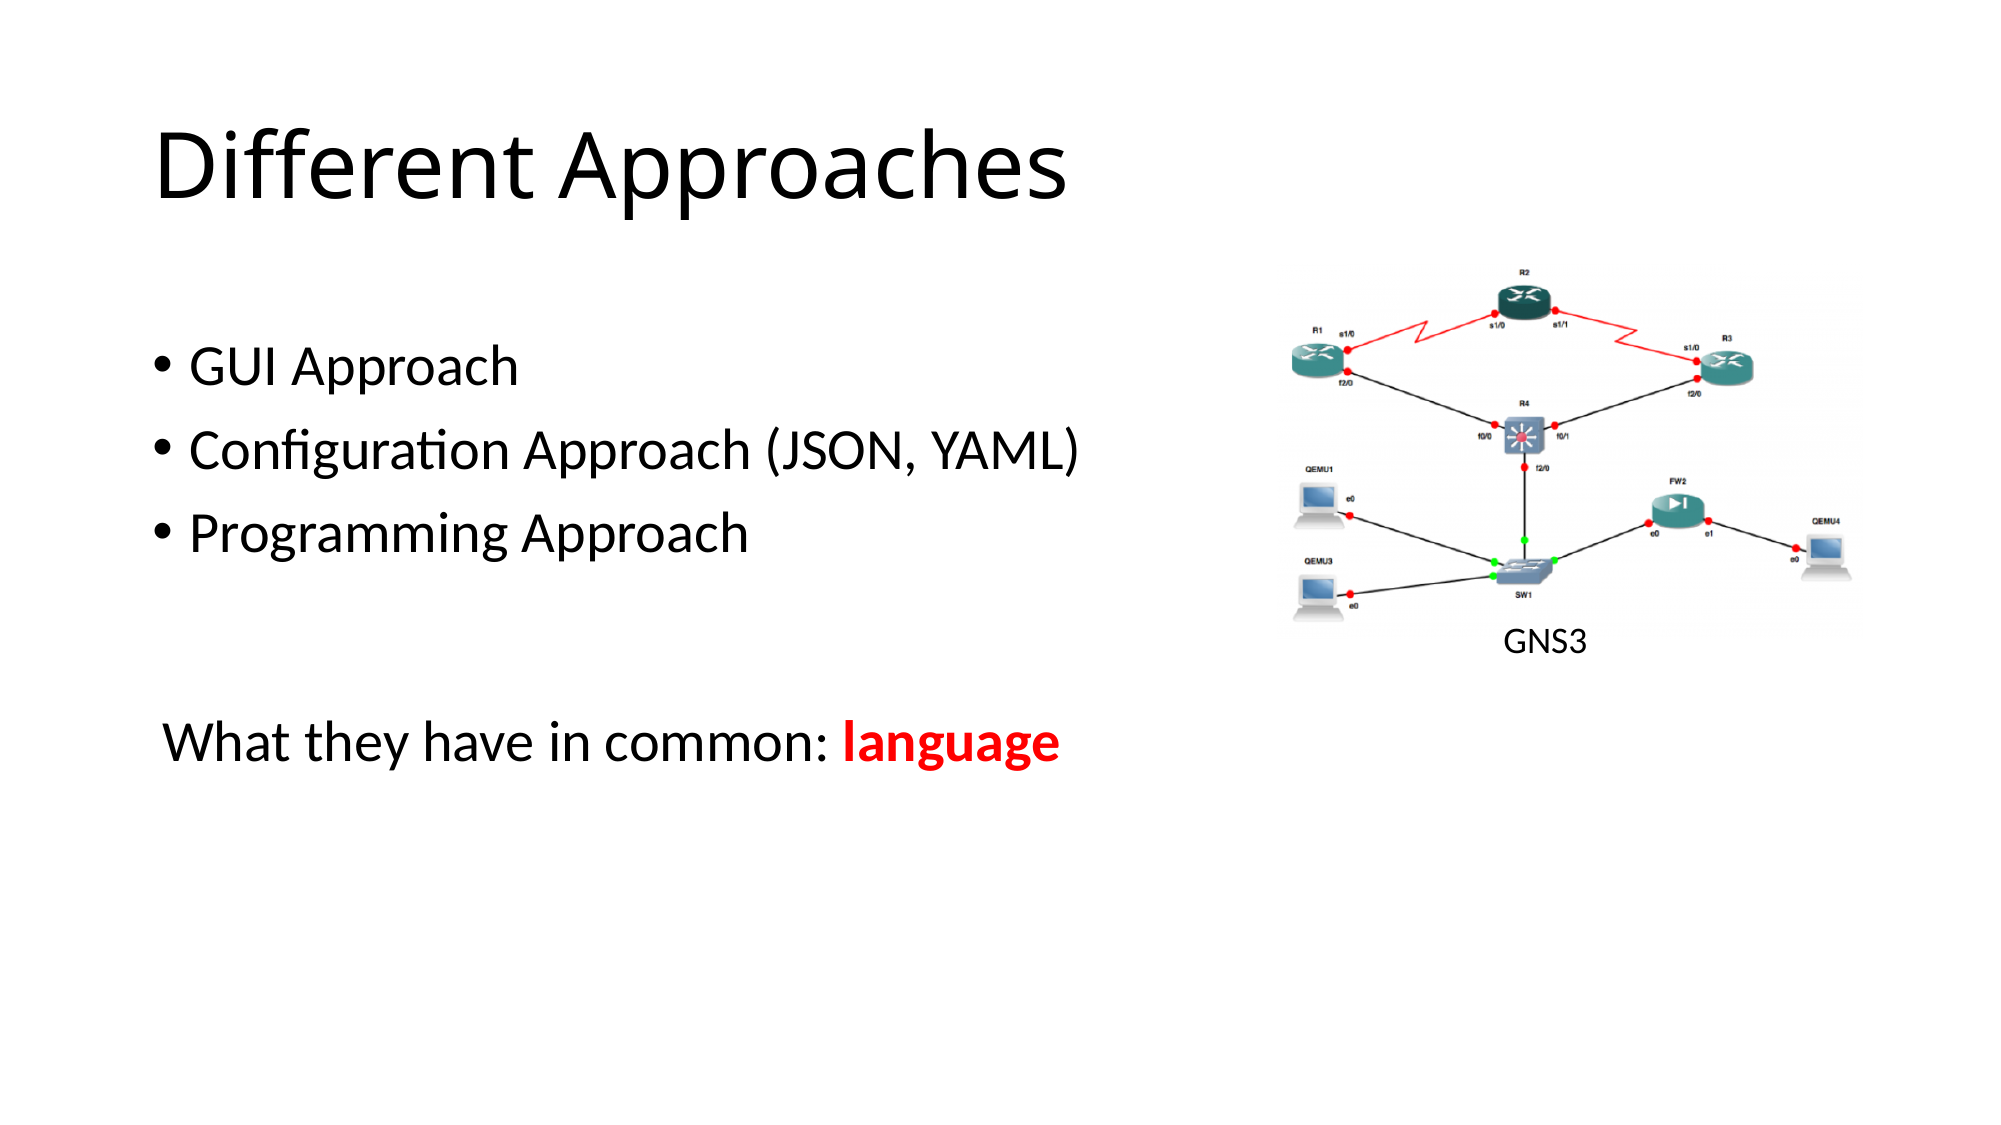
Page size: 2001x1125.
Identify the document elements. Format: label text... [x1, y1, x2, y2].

list GUI Approach Configuration Approach (JSON, YAML) Programming Approach [137, 327, 1277, 607]
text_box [1277, 264, 1863, 670]
title Different Approaches [137, 59, 1863, 278]
text_box What they have in common: language [147, 695, 1076, 781]
